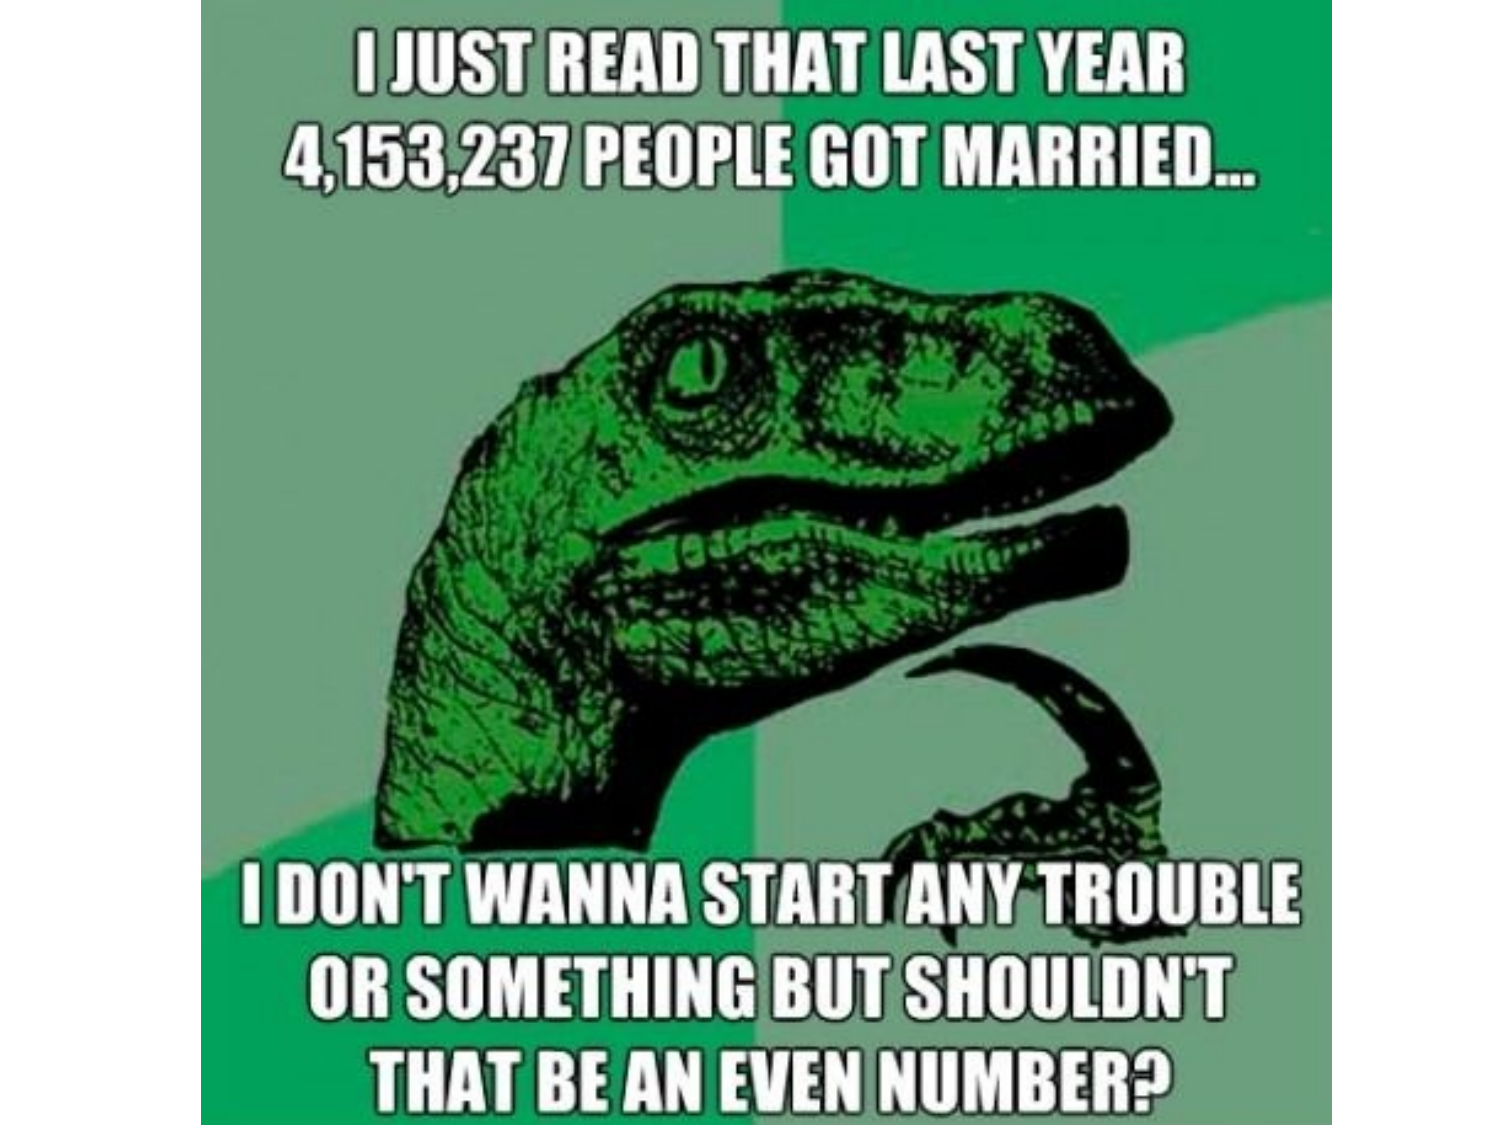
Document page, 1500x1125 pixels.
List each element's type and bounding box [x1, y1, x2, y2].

picture [201, 0, 1332, 1125]
